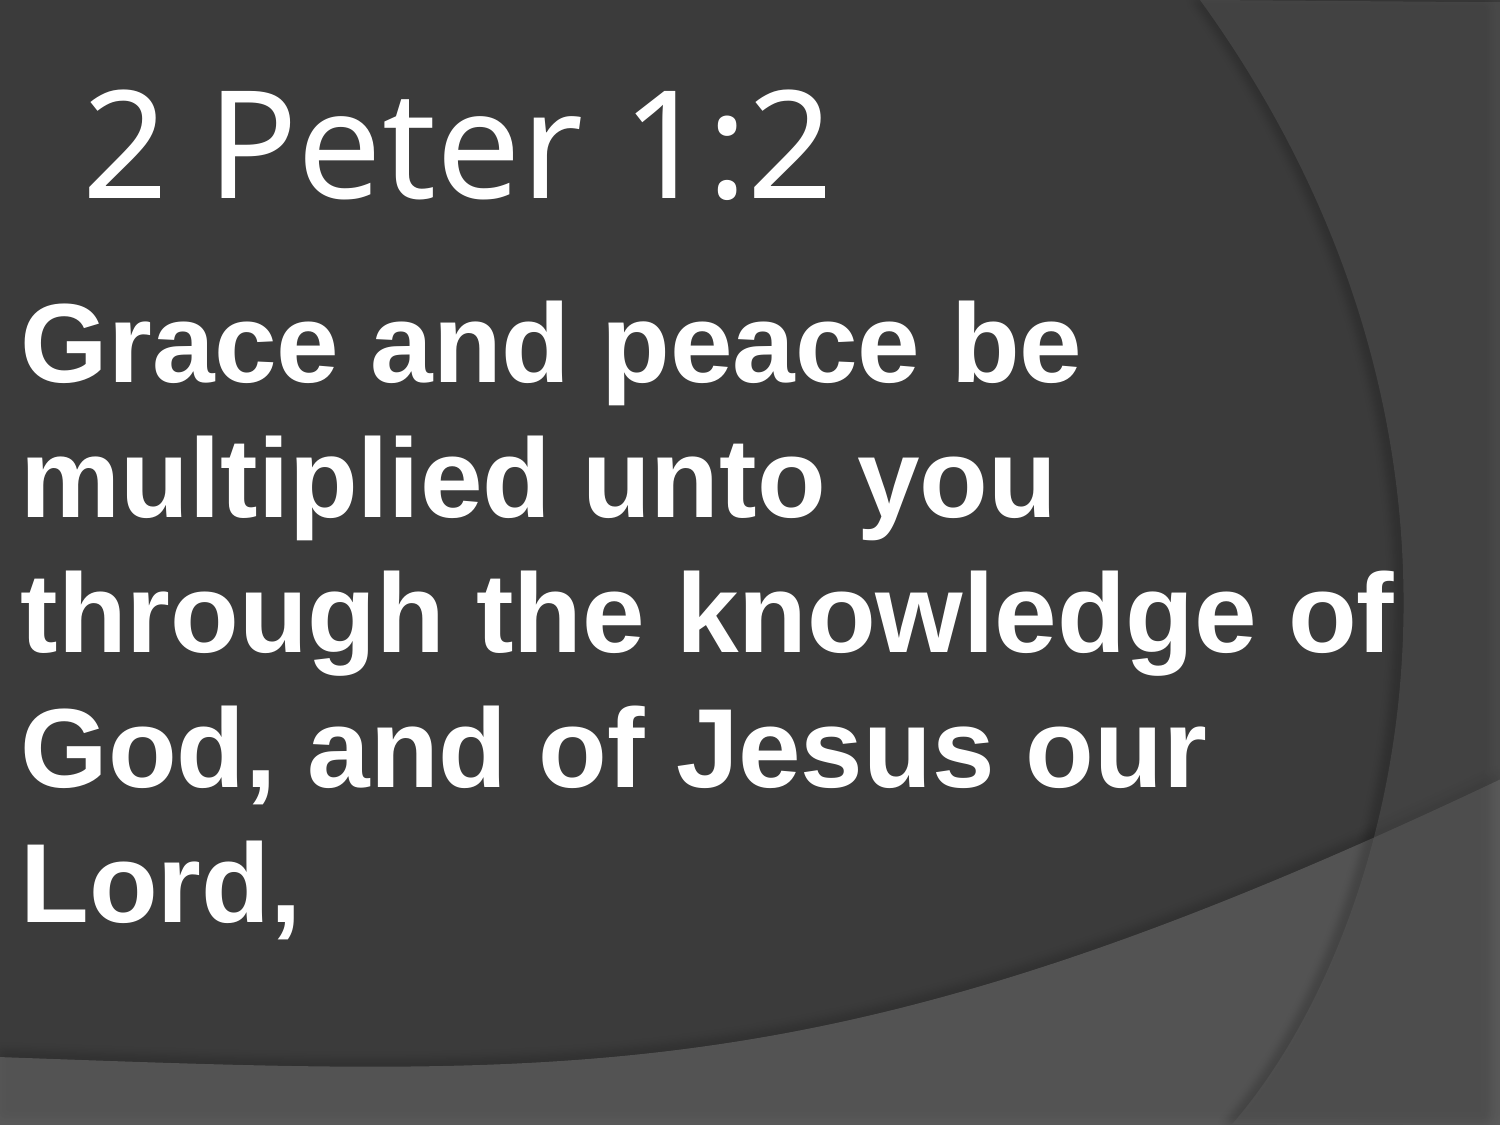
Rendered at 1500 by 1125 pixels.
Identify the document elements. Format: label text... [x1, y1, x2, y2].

title 2 Peter 1:2 [75, 45, 1300, 233]
list Grace and peace be multiplied unto you through the knowledge of God, and of Jesus our Lord, [0, 262, 1488, 1125]
